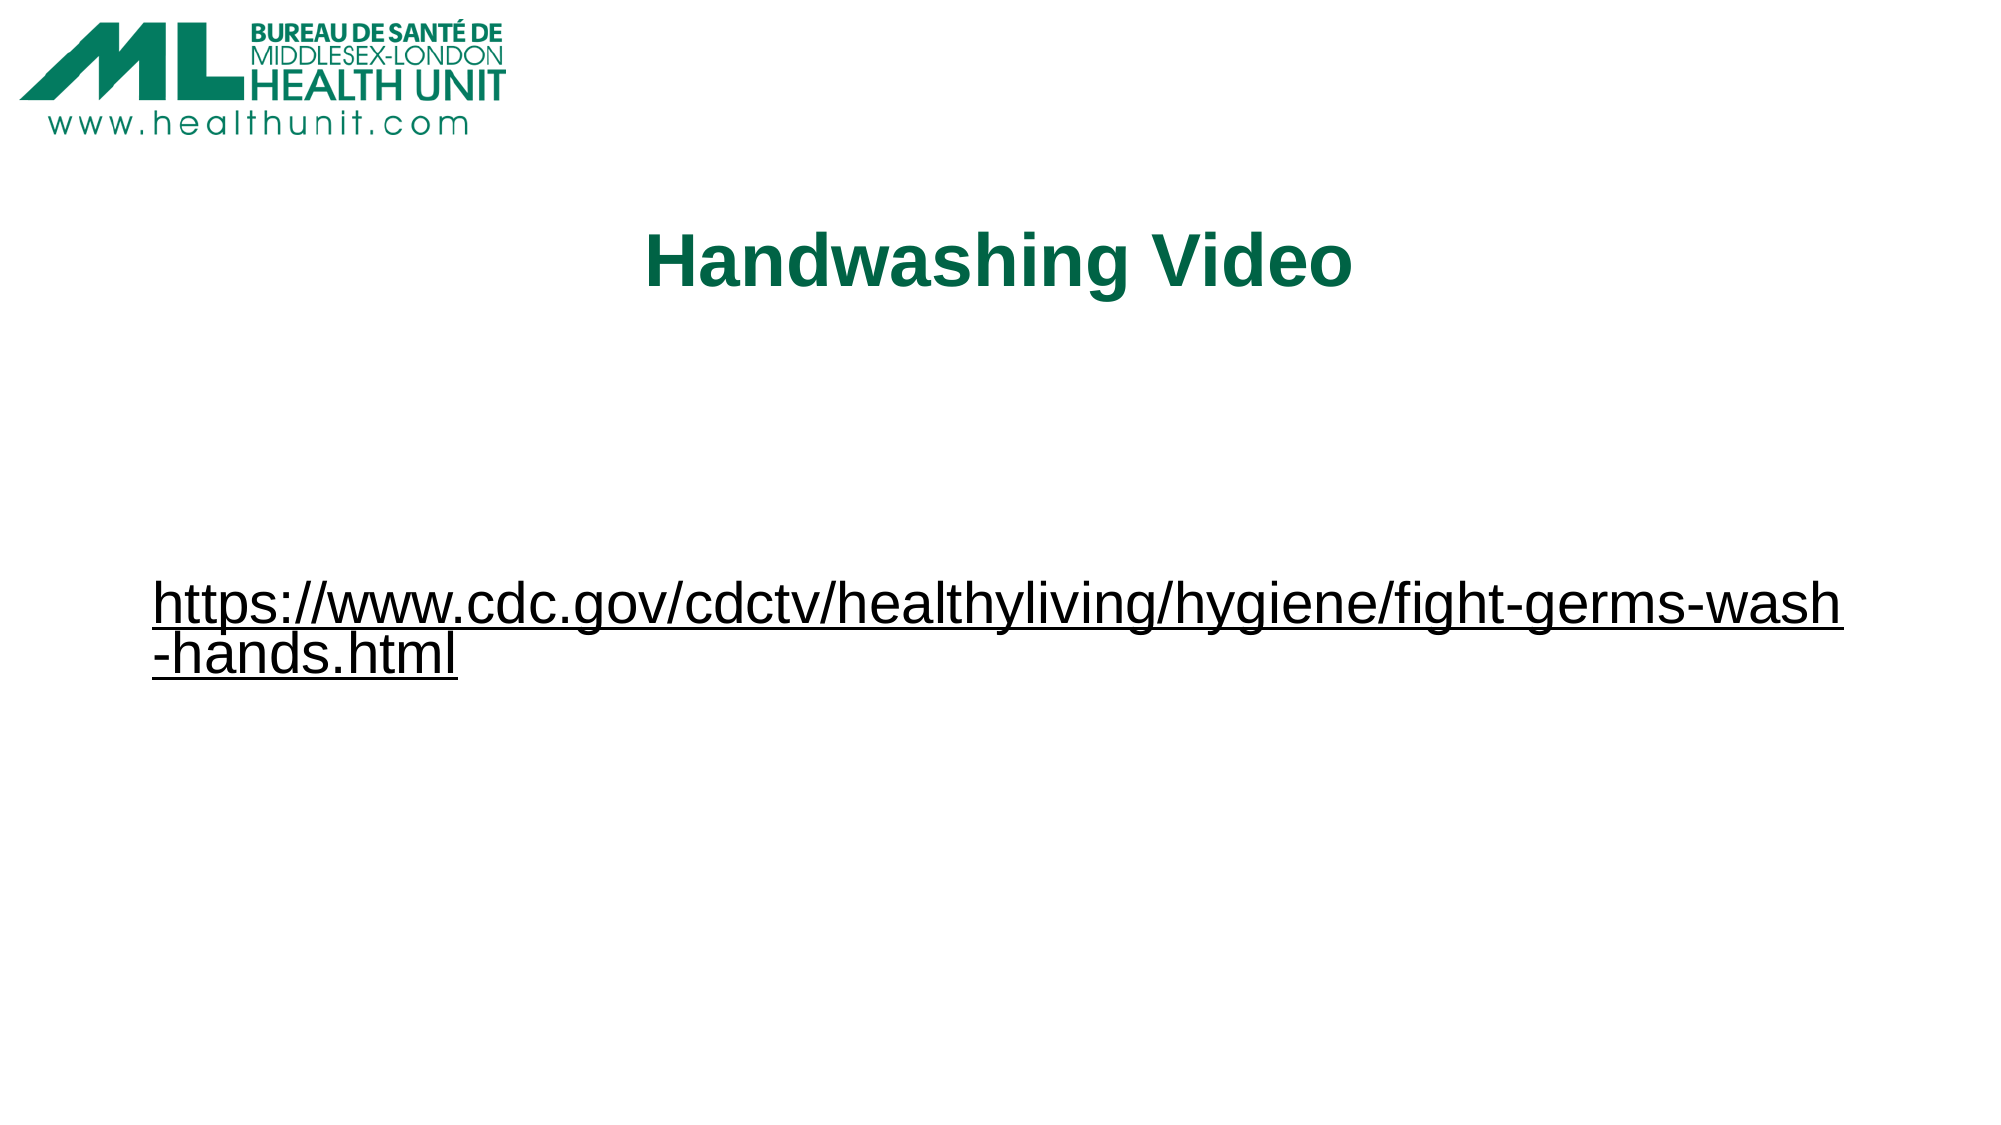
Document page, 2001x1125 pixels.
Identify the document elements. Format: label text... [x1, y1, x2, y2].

list https://www.cdc.gov/cdctv/healthyliving/hygiene/fight-germs-wash-hands.html​ ​ [137, 391, 1863, 848]
title Handwashing Video​ [137, 153, 1863, 371]
picture [12, 4, 521, 149]
